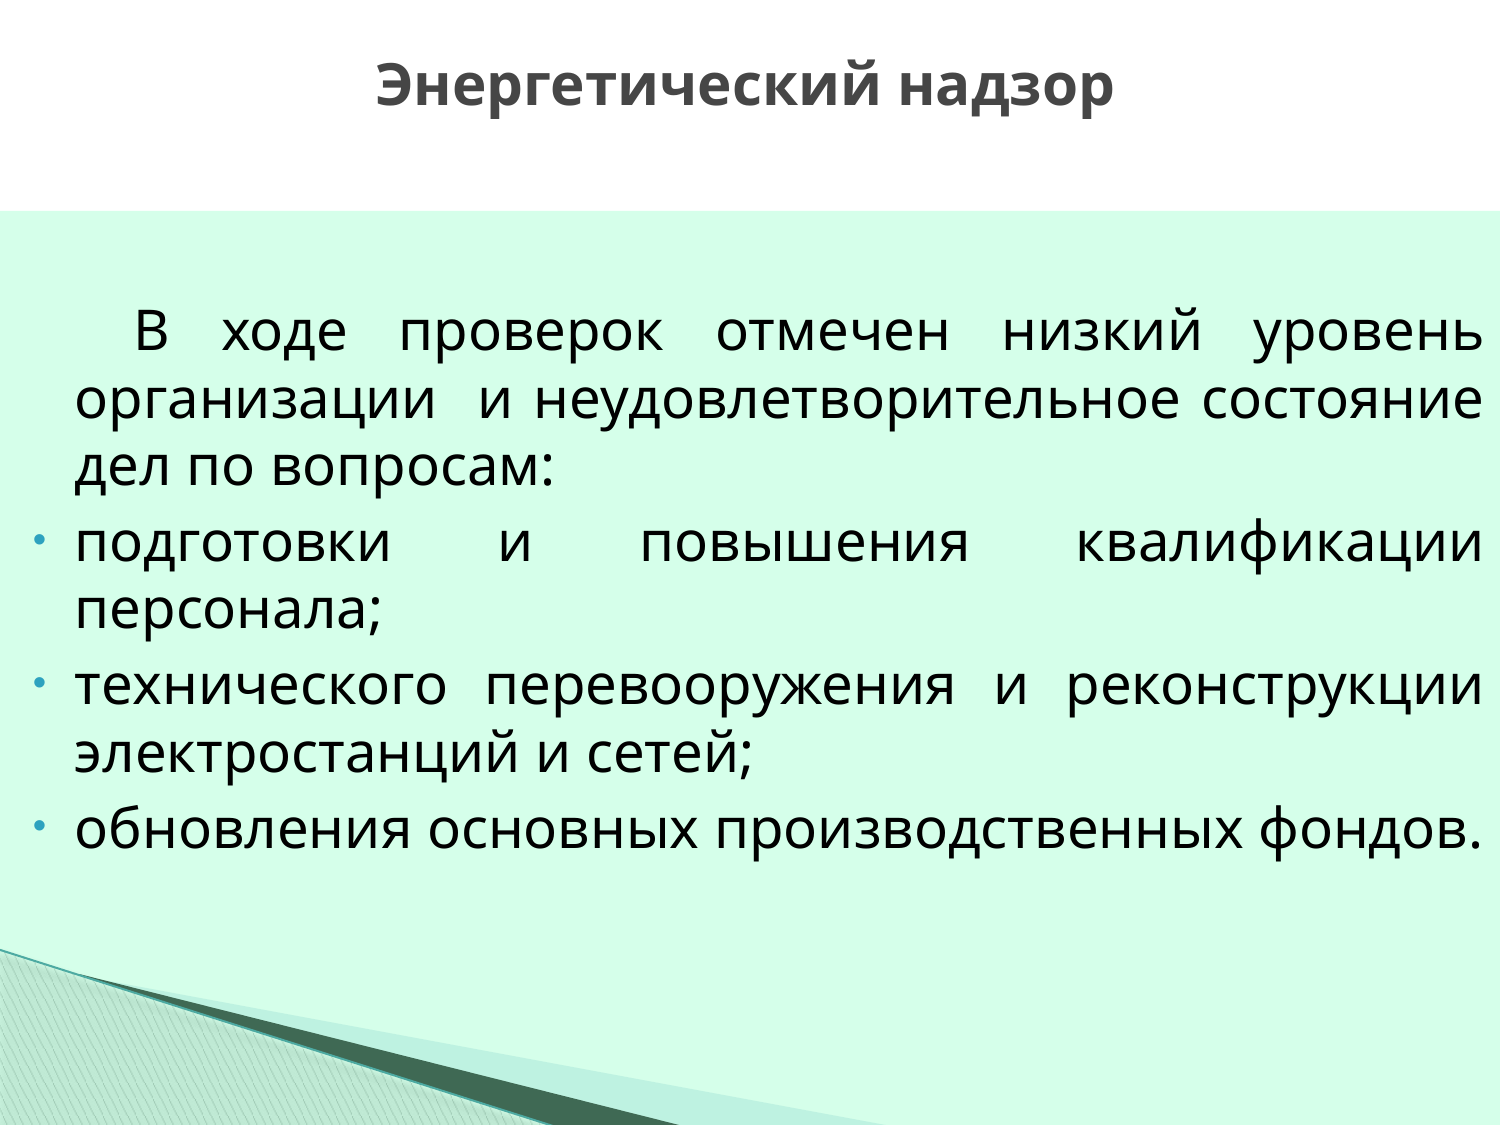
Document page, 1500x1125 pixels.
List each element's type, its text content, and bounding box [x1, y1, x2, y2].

list В ходе проверок отмечен низкий уровень организации и неудовлетворительное состояние дел по вопросам: подготовки и повышения квалификации персонала; технического перевооружения и реконструкции электростанций и сетей; обновления основных производственных фондов. [0, 210, 1500, 1125]
title Энергетический надзор [70, 23, 1421, 211]
